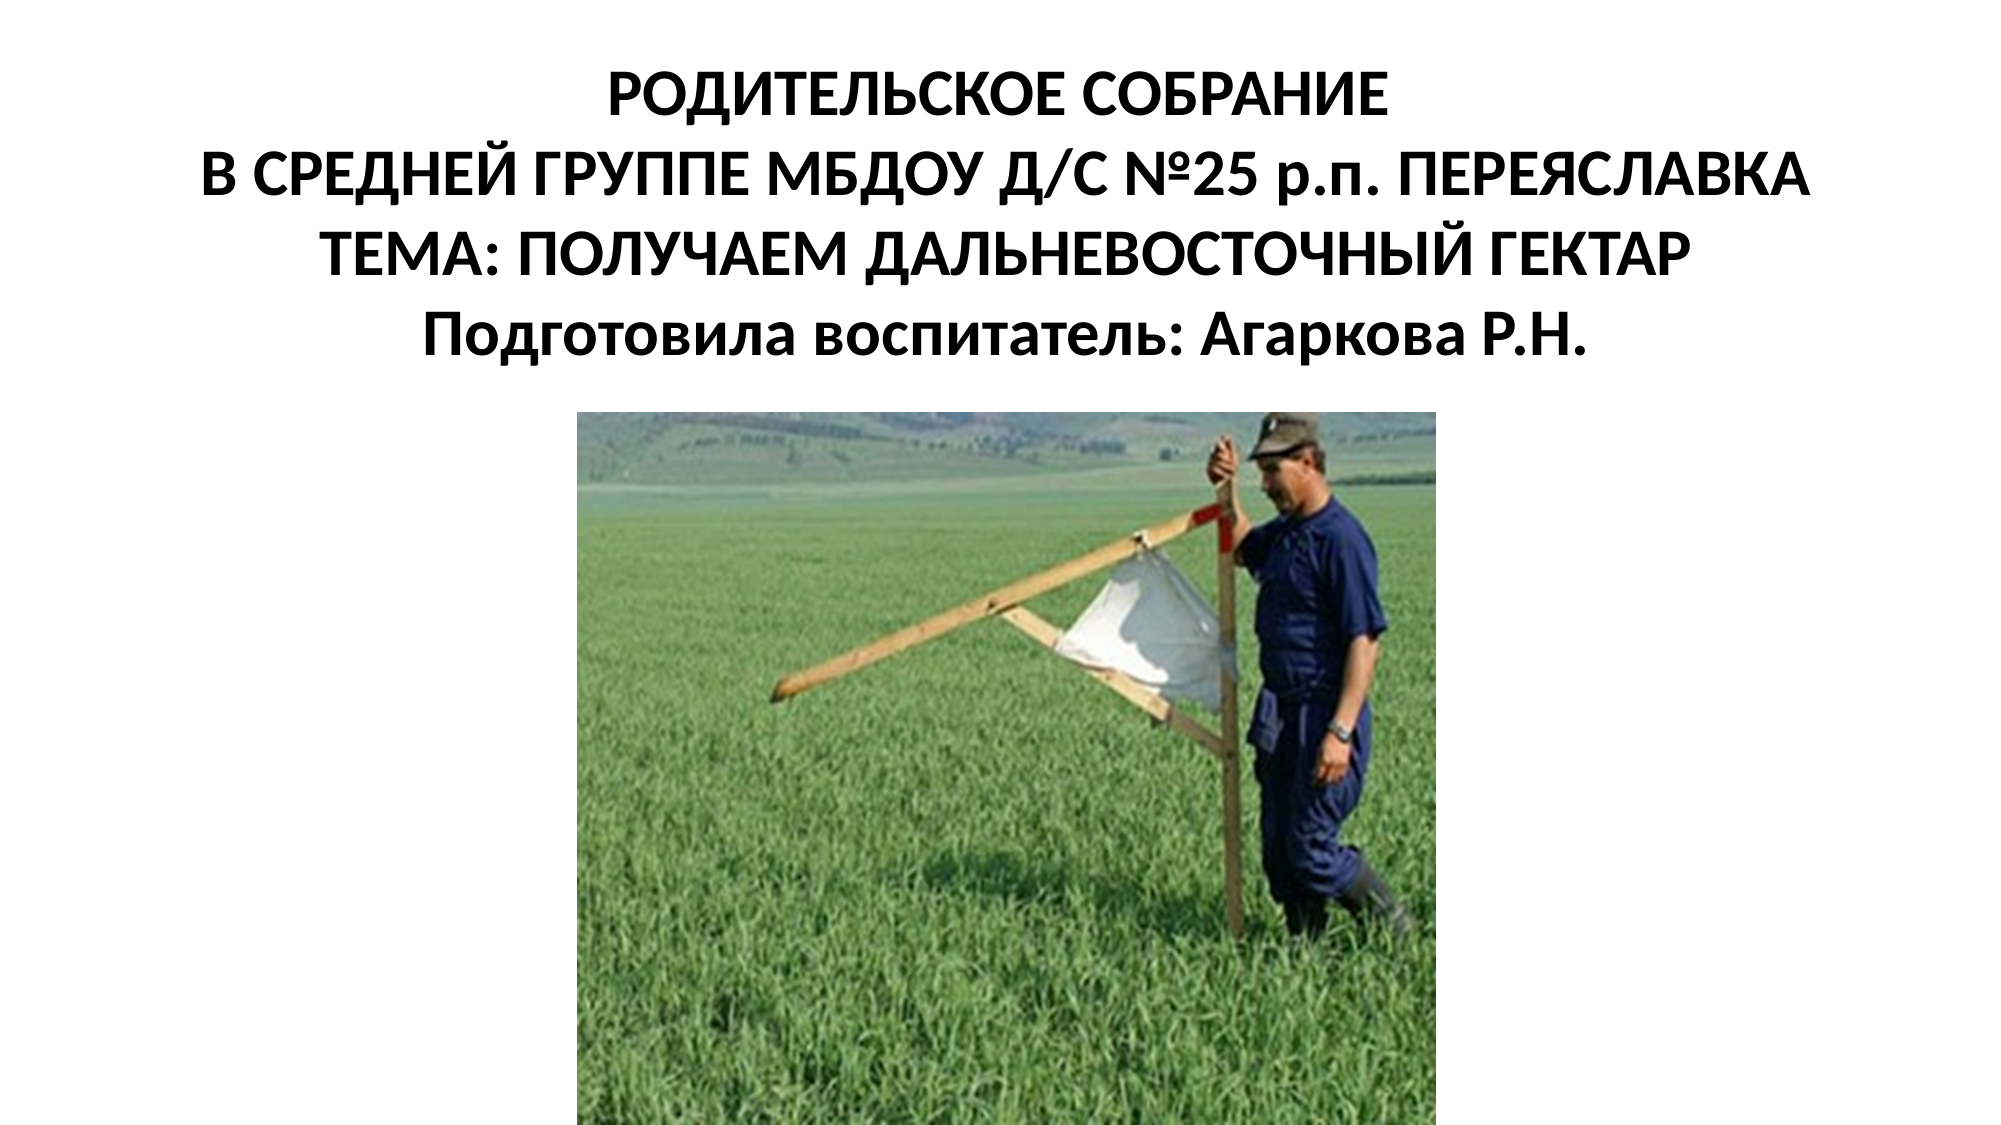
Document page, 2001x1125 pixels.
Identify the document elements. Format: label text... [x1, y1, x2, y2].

picture [577, 412, 1436, 1125]
text_box РОДИТЕЛЬСКОЕ СОБРАНИЕ В СРЕДНЕЙ ГРУППЕ МБДОУ Д/С №25 р.п. ПЕРЕЯСЛАВКА ТЕМА: ПОЛУЧАЕМ ДАЛЬНЕВОСТОЧНЫЙ ГЕКТАР Подготовила воспитатель: Агаркова Р.Н. [185, 41, 1827, 377]
